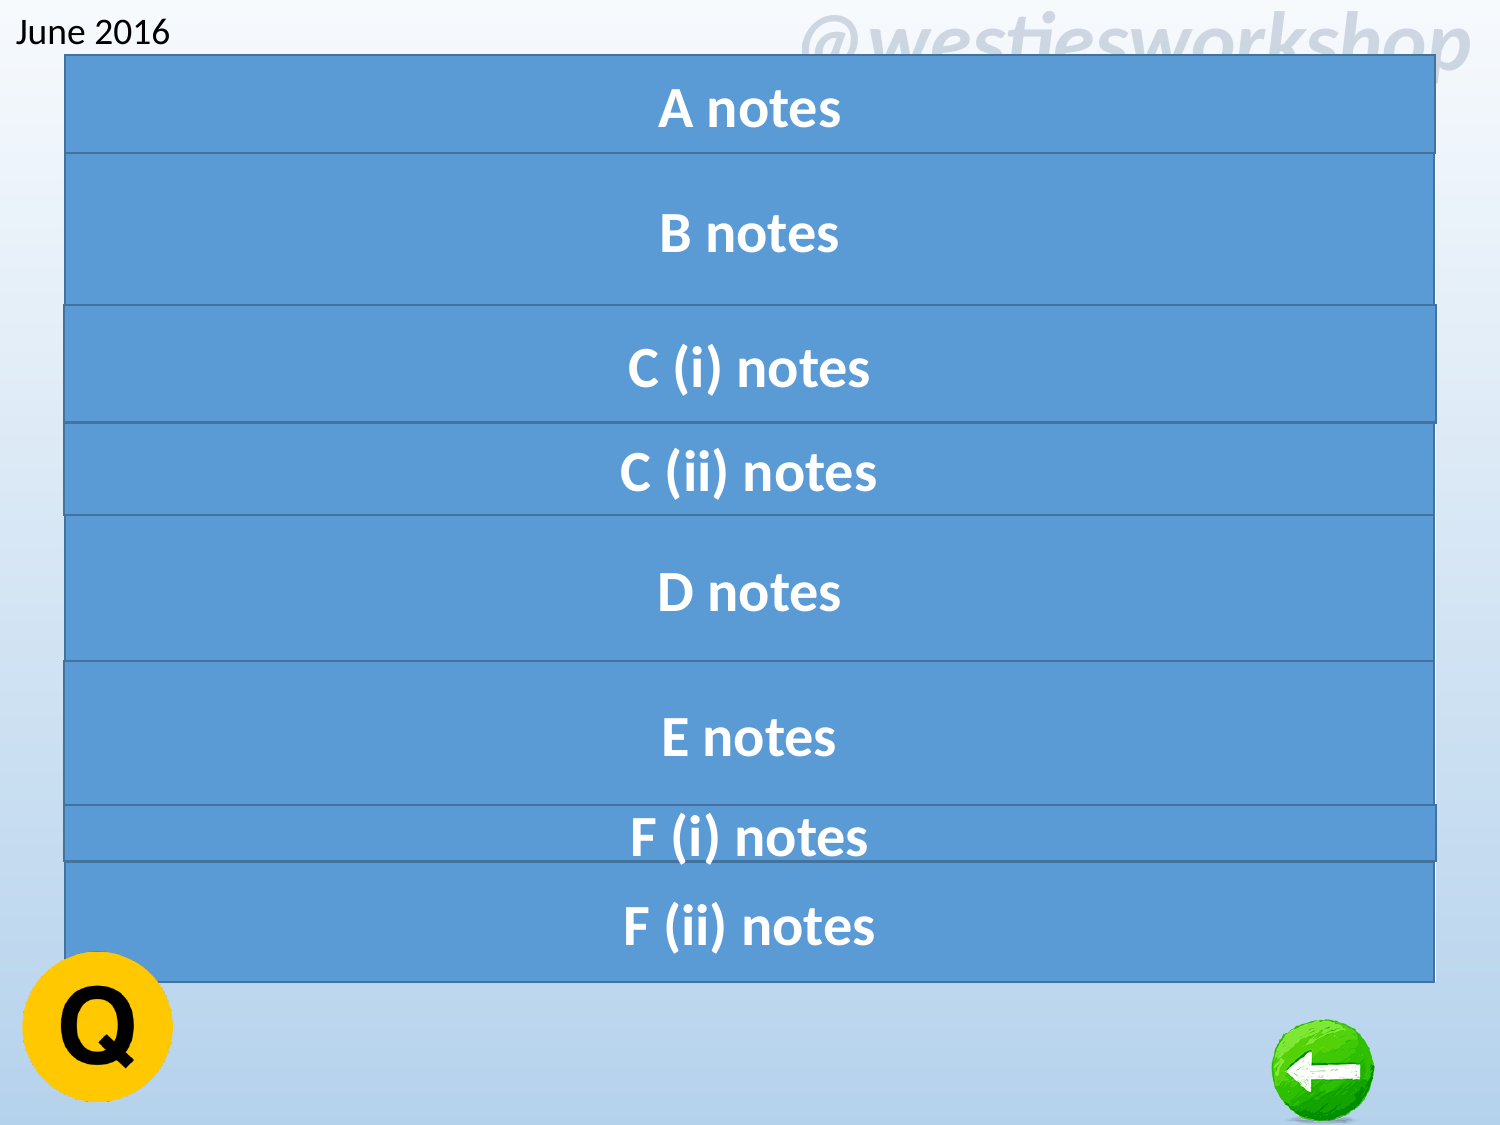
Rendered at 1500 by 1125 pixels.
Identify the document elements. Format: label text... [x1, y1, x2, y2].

picture [1269, 1019, 1376, 1125]
text_box June 2016 [1, 0, 186, 60]
picture [0, 54, 1436, 1125]
